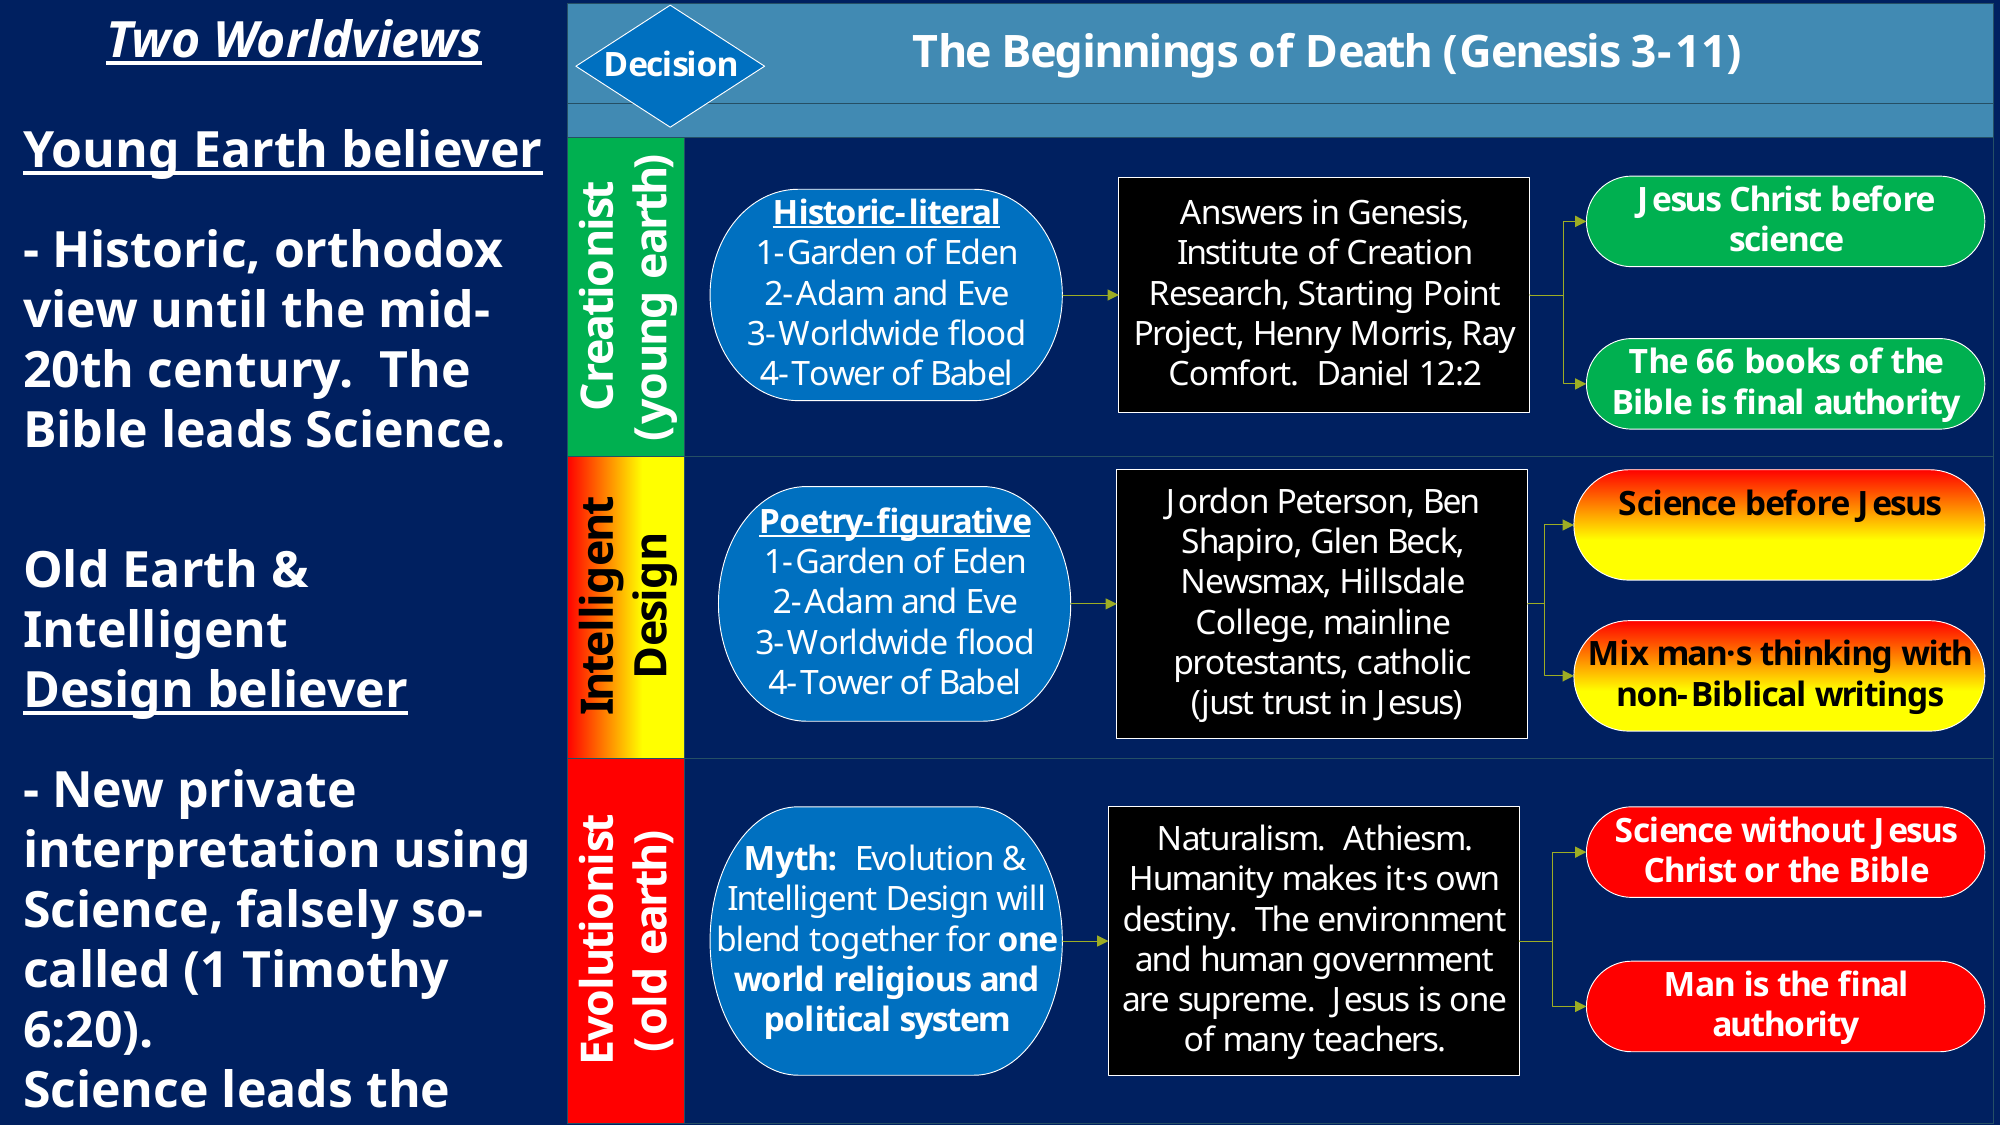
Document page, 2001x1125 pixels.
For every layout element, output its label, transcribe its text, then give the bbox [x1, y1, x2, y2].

text_box Two Worldviews Young Earth believer - Historic, orthodox view until the mid-20th century. The Bible leads Science. Old Earth & Intelligent Design believer - New private interpretation using Science, falsely so-called (1 Timothy 6:20). Science leads the Bible. [8, 0, 549, 1125]
picture [549, 0, 1999, 1125]
